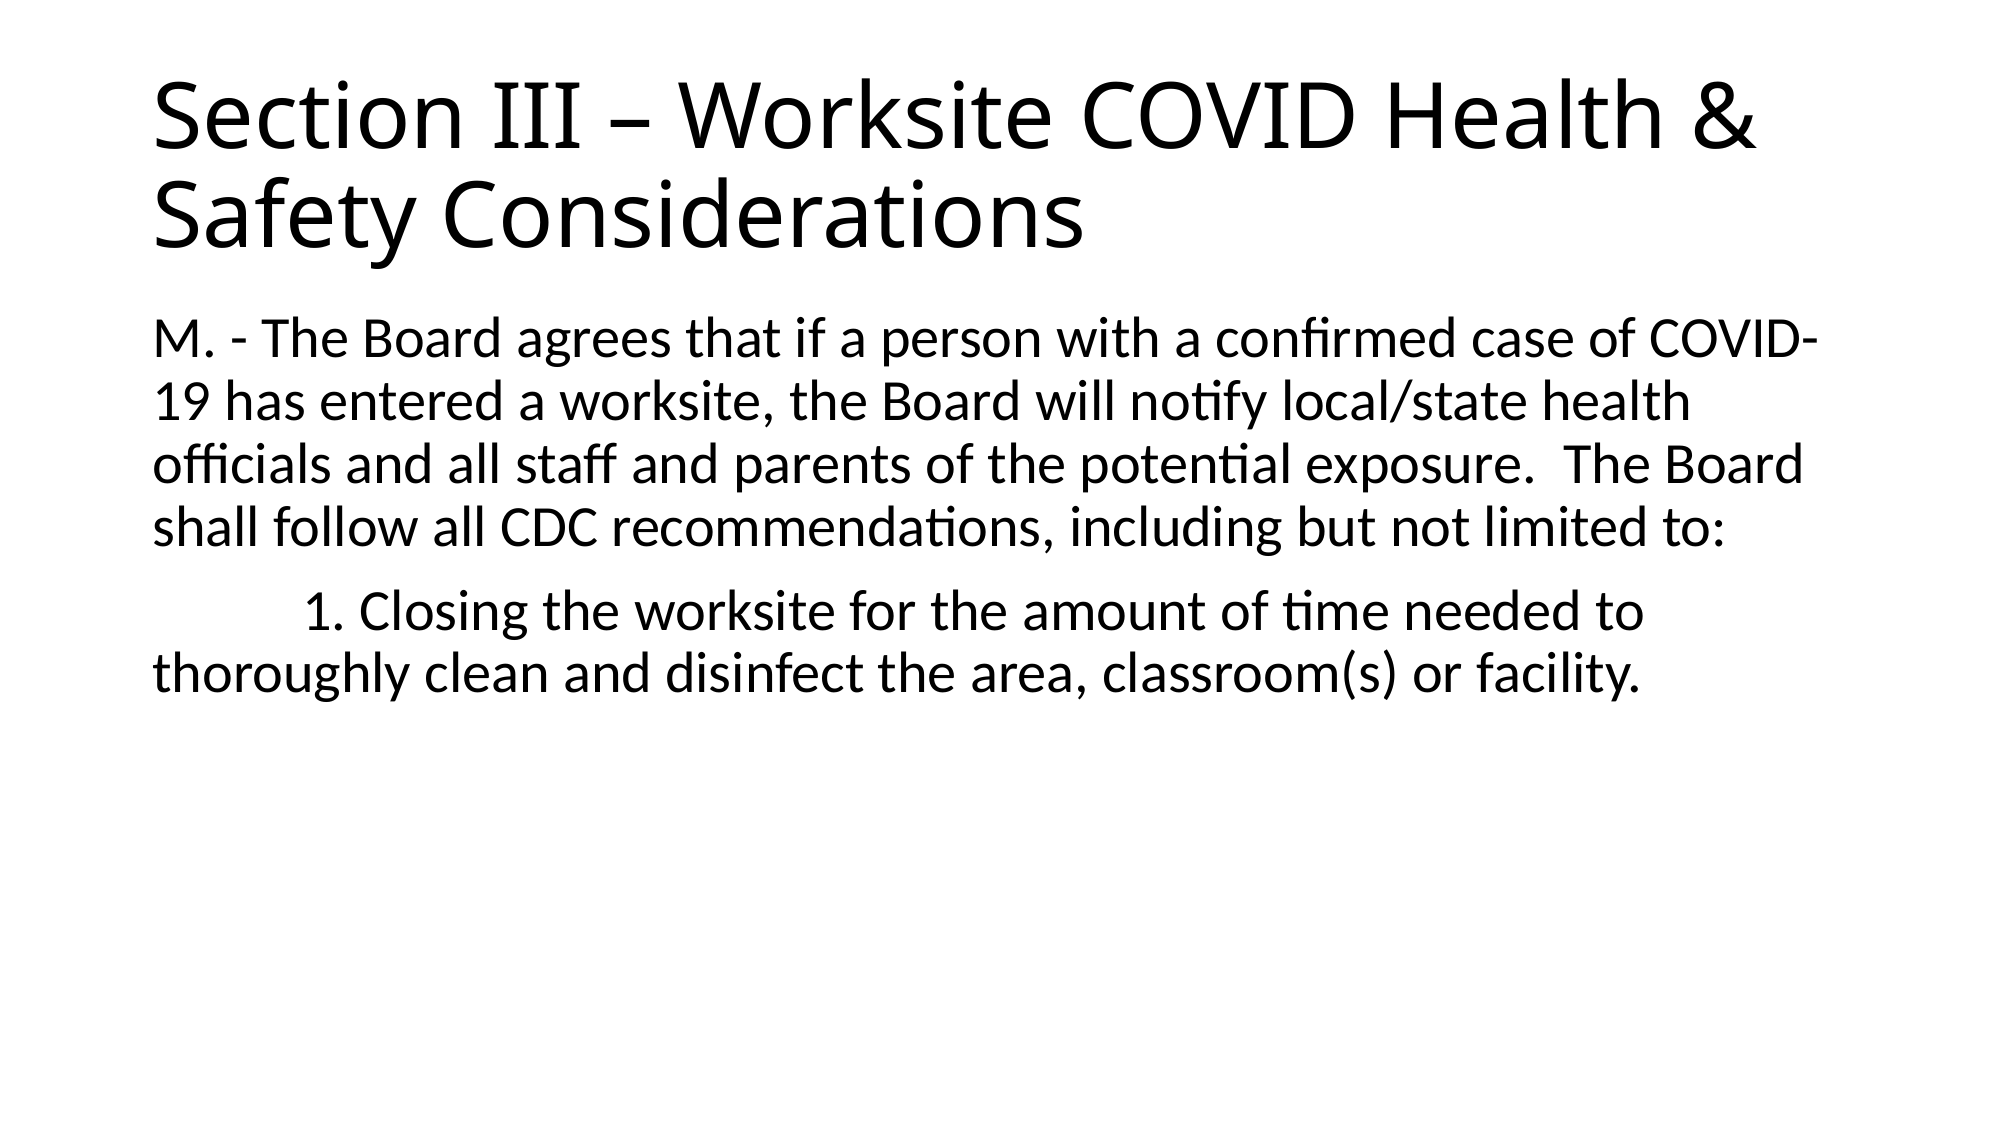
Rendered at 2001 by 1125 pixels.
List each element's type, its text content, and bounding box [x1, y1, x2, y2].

list M. - The Board agrees that if a person with a confirmed case of COVID-19 has entered a worksite, the Board will notify local/state health officials and all staff and parents of the potential exposure. The Board shall follow all CDC recommendations, including but not limited to: 1. Closing the worksite for the amount of time needed to thoroughly clean and disinfect the area, classroom(s) or facility. [137, 299, 1863, 1014]
title Section III – Worksite COVID Health & Safety Considerations [137, 59, 1863, 278]
